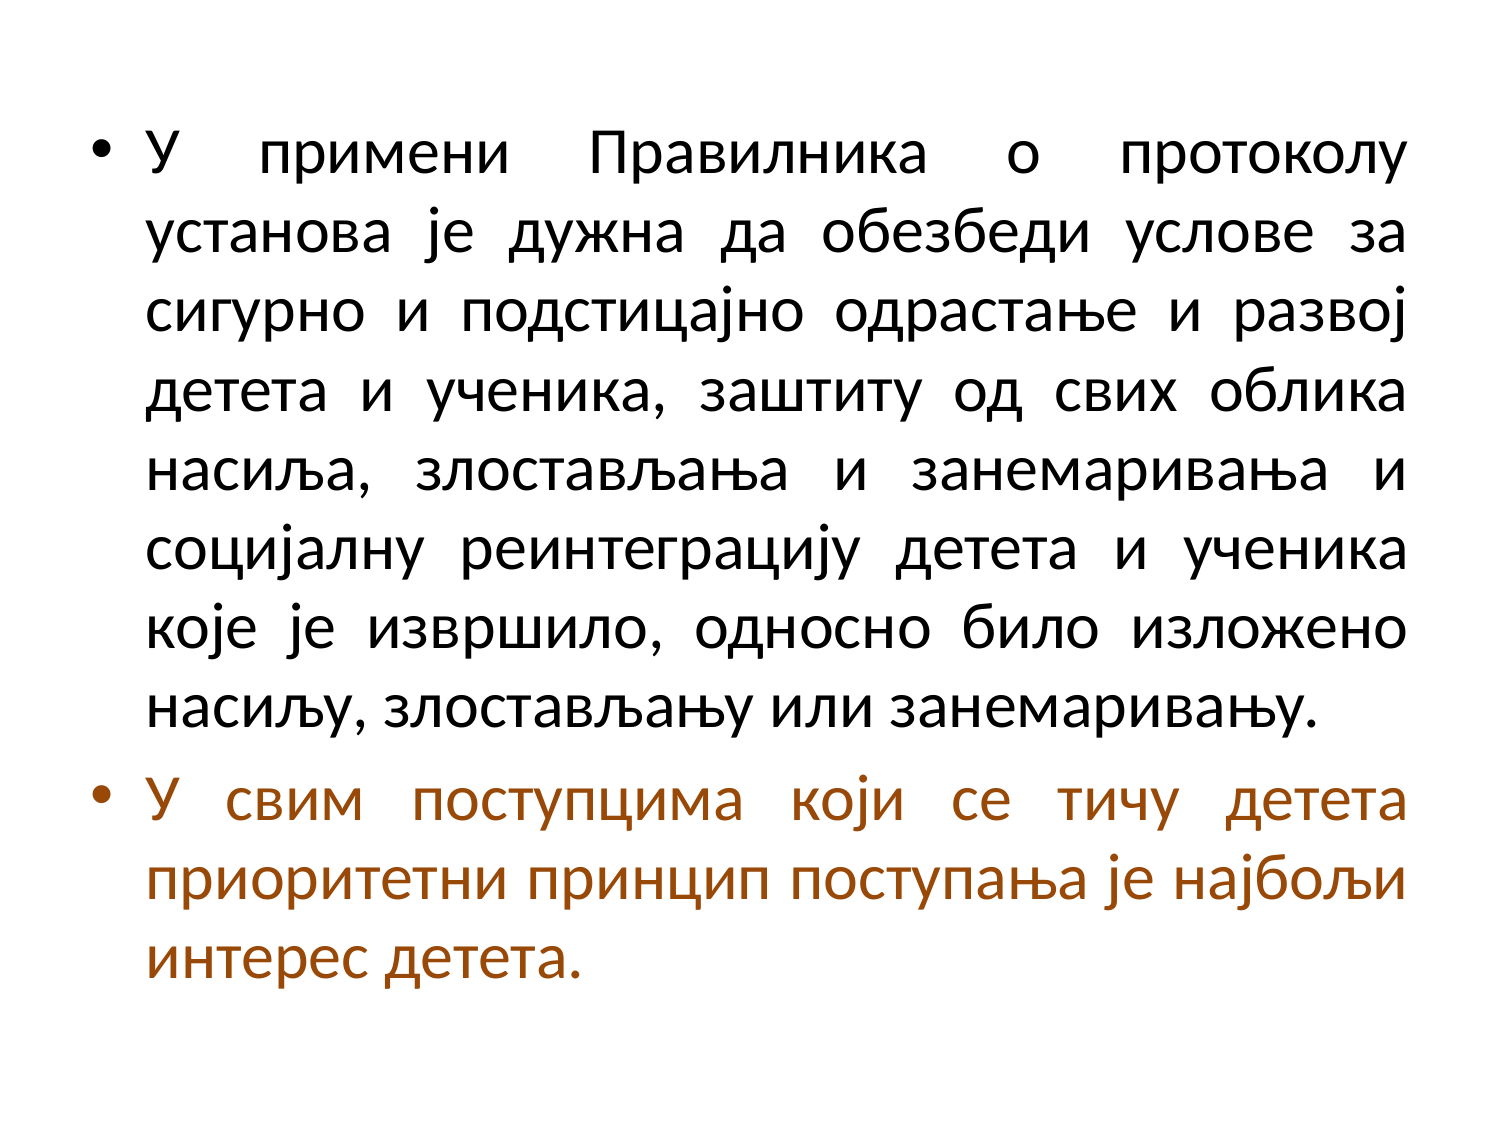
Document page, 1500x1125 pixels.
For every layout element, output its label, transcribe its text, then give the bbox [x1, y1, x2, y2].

list У примени Правилника о протоколу установа је дужна да обезбеди услове за сигурно и подстицајно одрастање и развој детета и ученика, заштиту од свих облика насиља, злостављања и занемаривања и социјалну реинтеграцију детета и ученика које је извршило, односно било изложено насиљу, злостављању или занемаривању. У свим поступцима који се тичу детета приоритетни принцип поступања је најбољи интерес детета. [75, 99, 1425, 1005]
